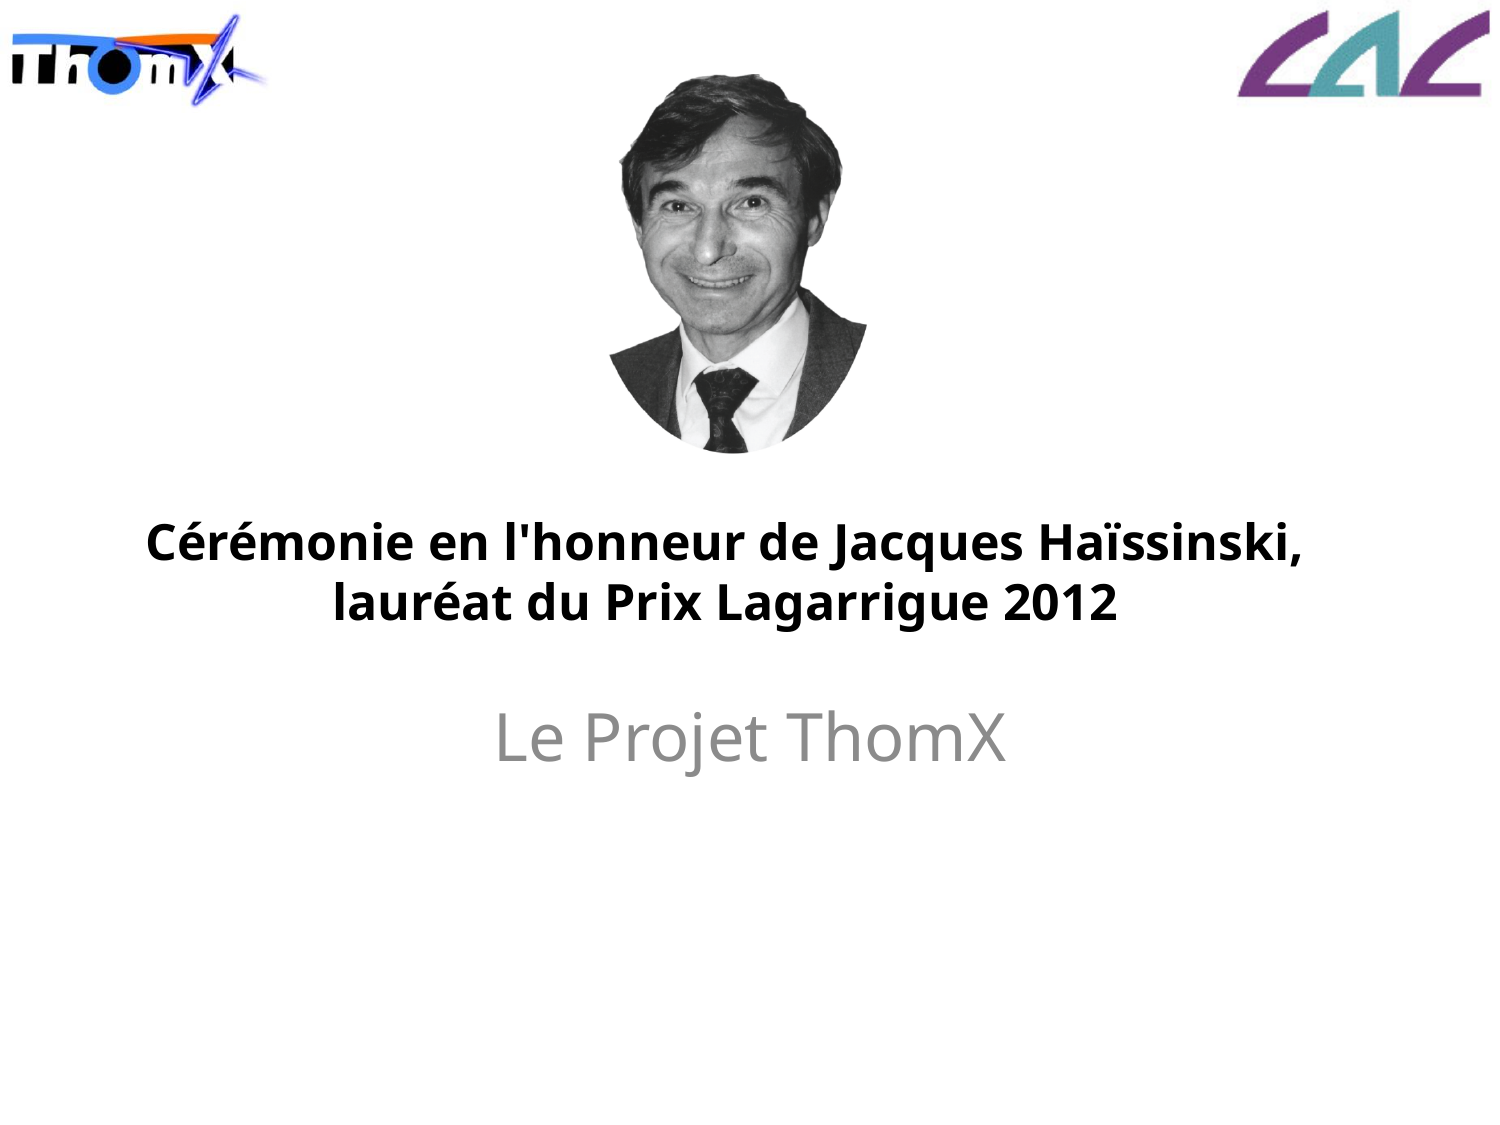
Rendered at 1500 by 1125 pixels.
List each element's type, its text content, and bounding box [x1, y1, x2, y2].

subtitle Le Projet ThomX [225, 687, 1275, 975]
title Cérémonie en l'honneur de Jacques Haïssinski, lauréat du Prix Lagarrigue 2012 [87, 450, 1363, 692]
picture [599, 74, 873, 454]
picture [1224, 0, 1500, 109]
picture [0, 1, 275, 113]
